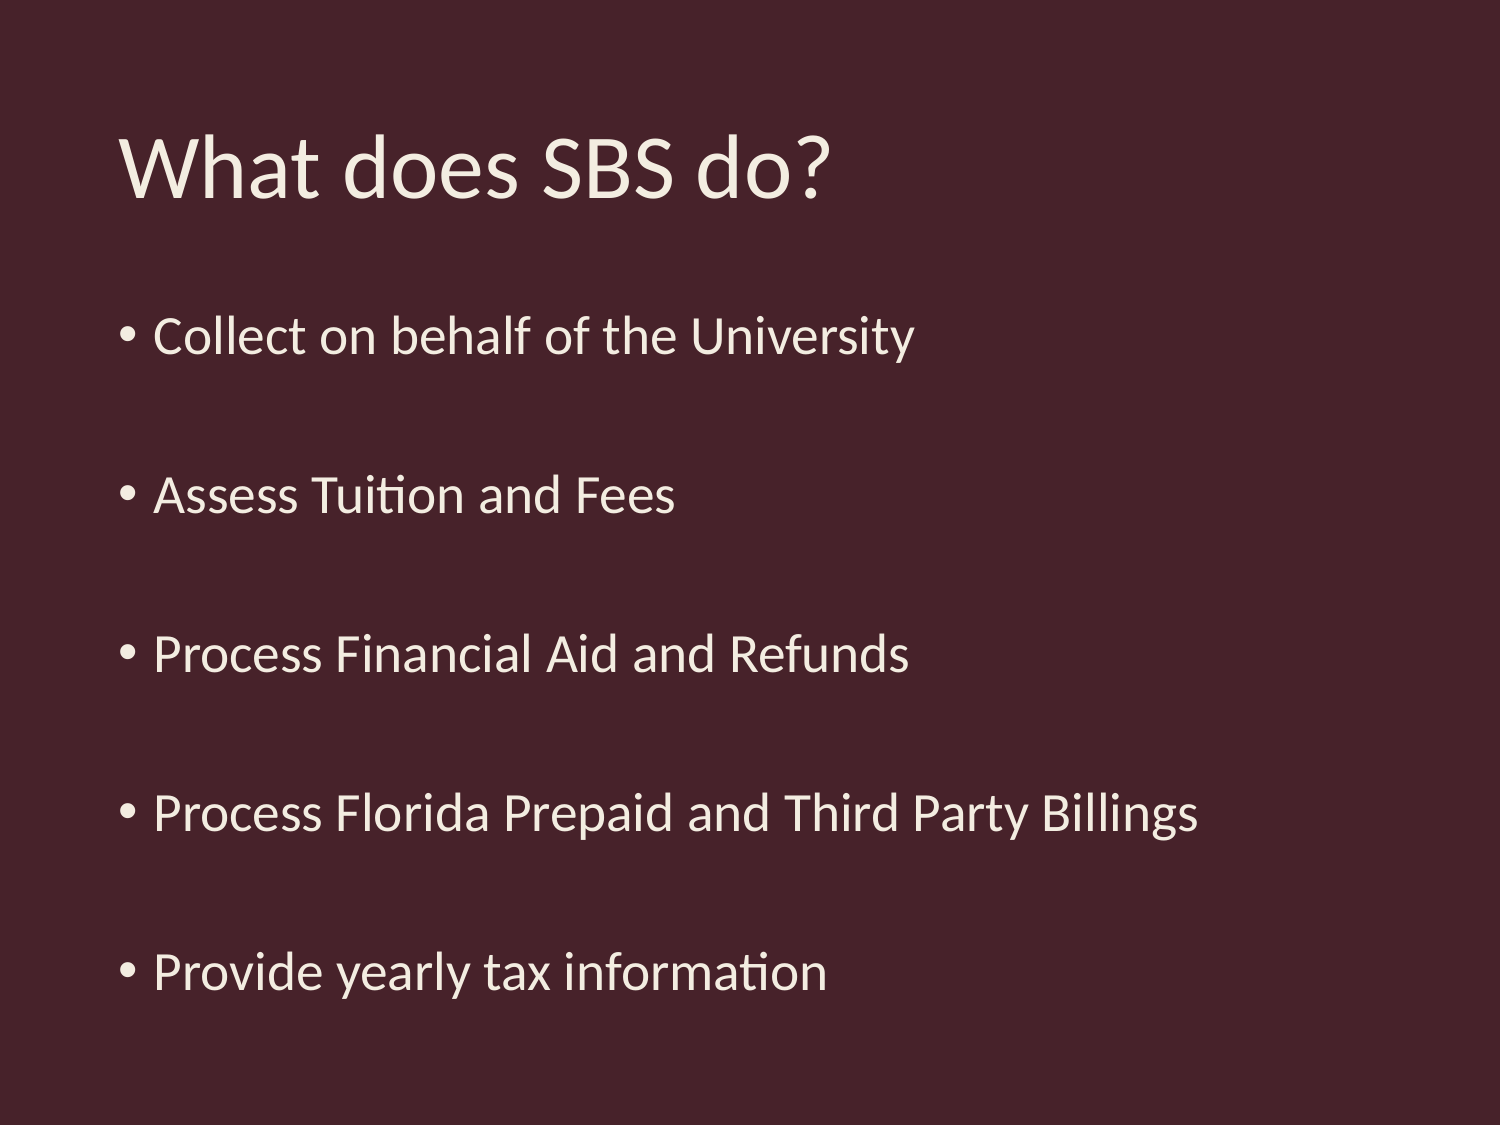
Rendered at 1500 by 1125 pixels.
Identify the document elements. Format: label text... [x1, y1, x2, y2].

list Collect on behalf of the University Assess Tuition and Fees Process Financial Aid and Refunds Process Florida Prepaid and Third Party Billings Provide yearly tax information [103, 299, 1397, 1014]
title What does SBS do? [103, 59, 1397, 278]
